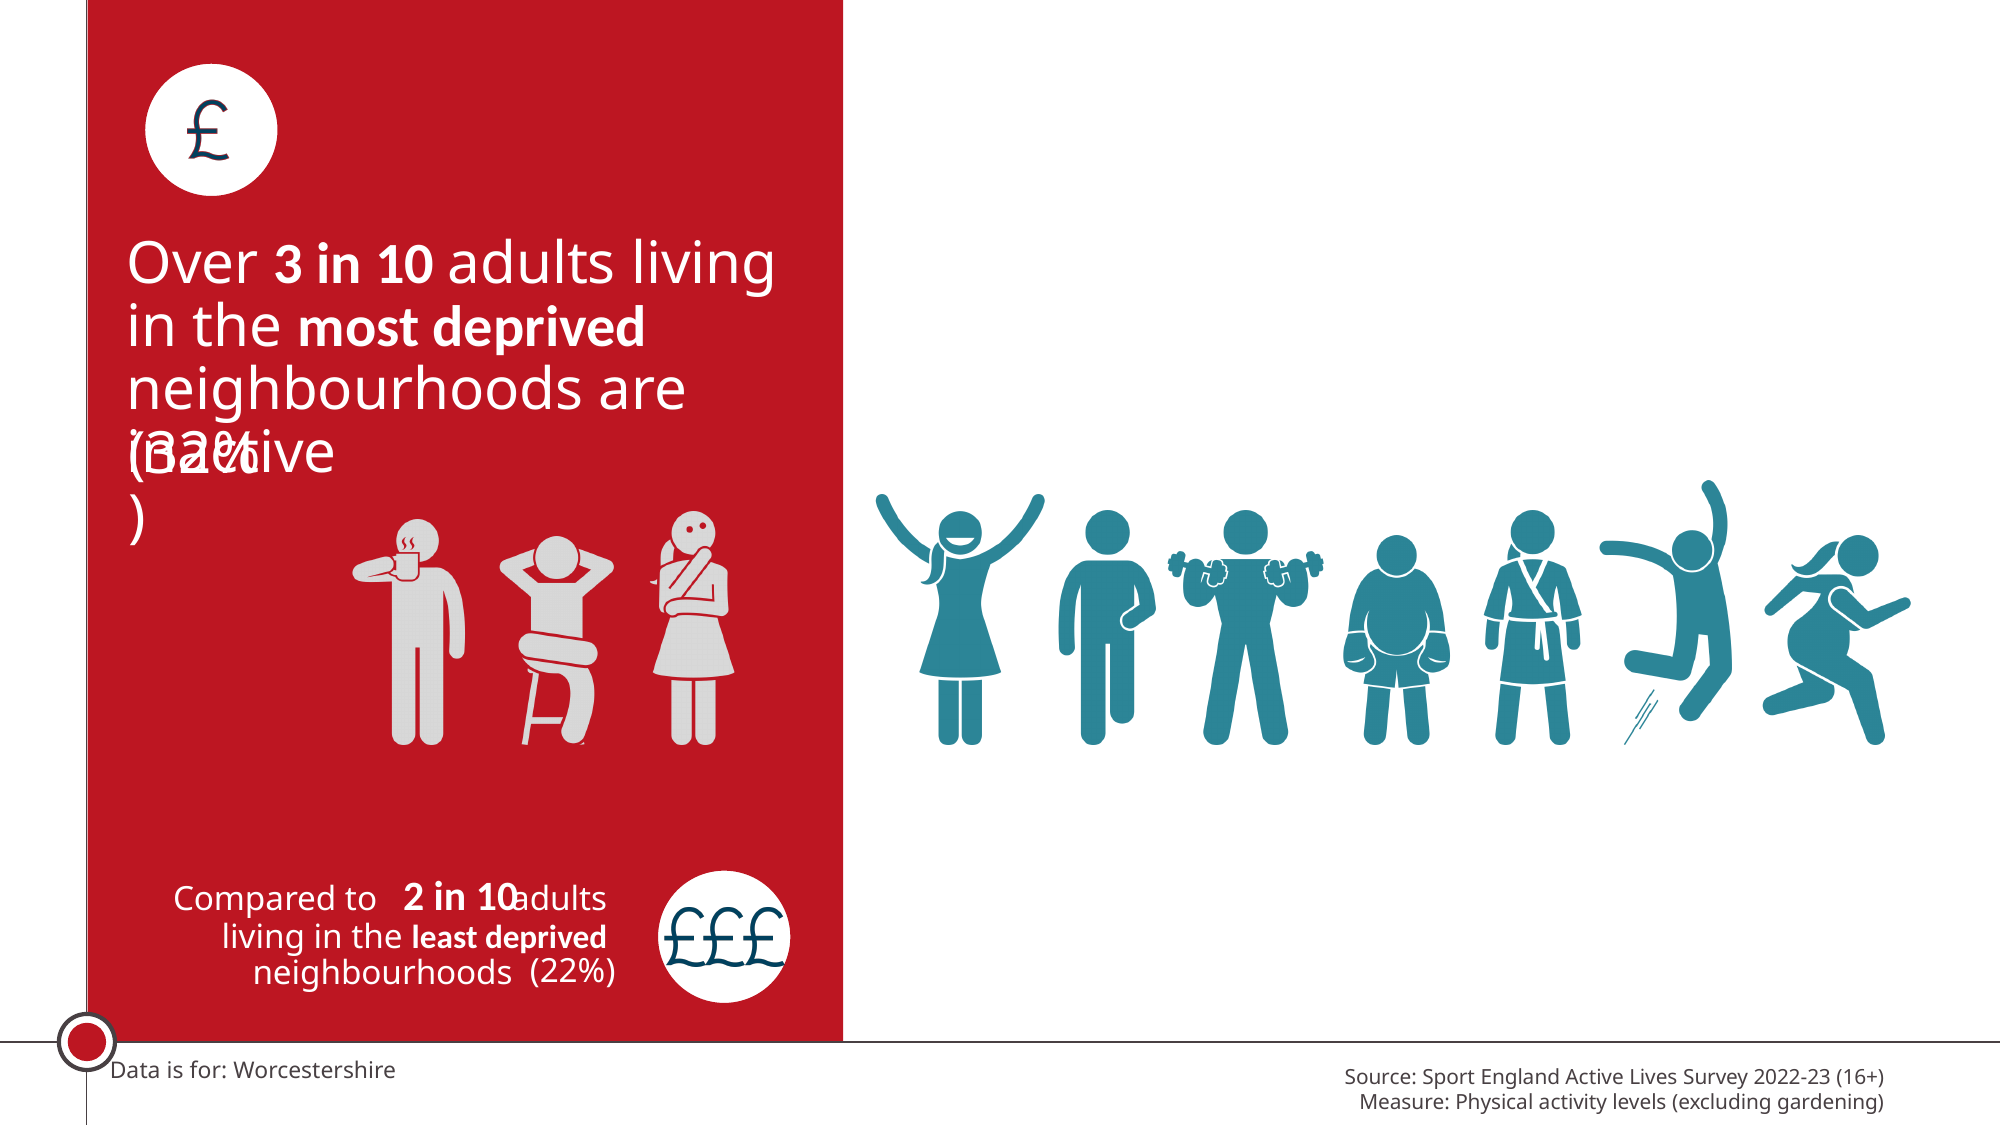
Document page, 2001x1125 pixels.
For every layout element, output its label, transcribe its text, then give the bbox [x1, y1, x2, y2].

picture [172, 93, 245, 166]
list (32%) [113, 415, 290, 499]
picture [649, 900, 801, 973]
list 2 in 10 [388, 867, 620, 951]
list (22%) [514, 946, 642, 1004]
